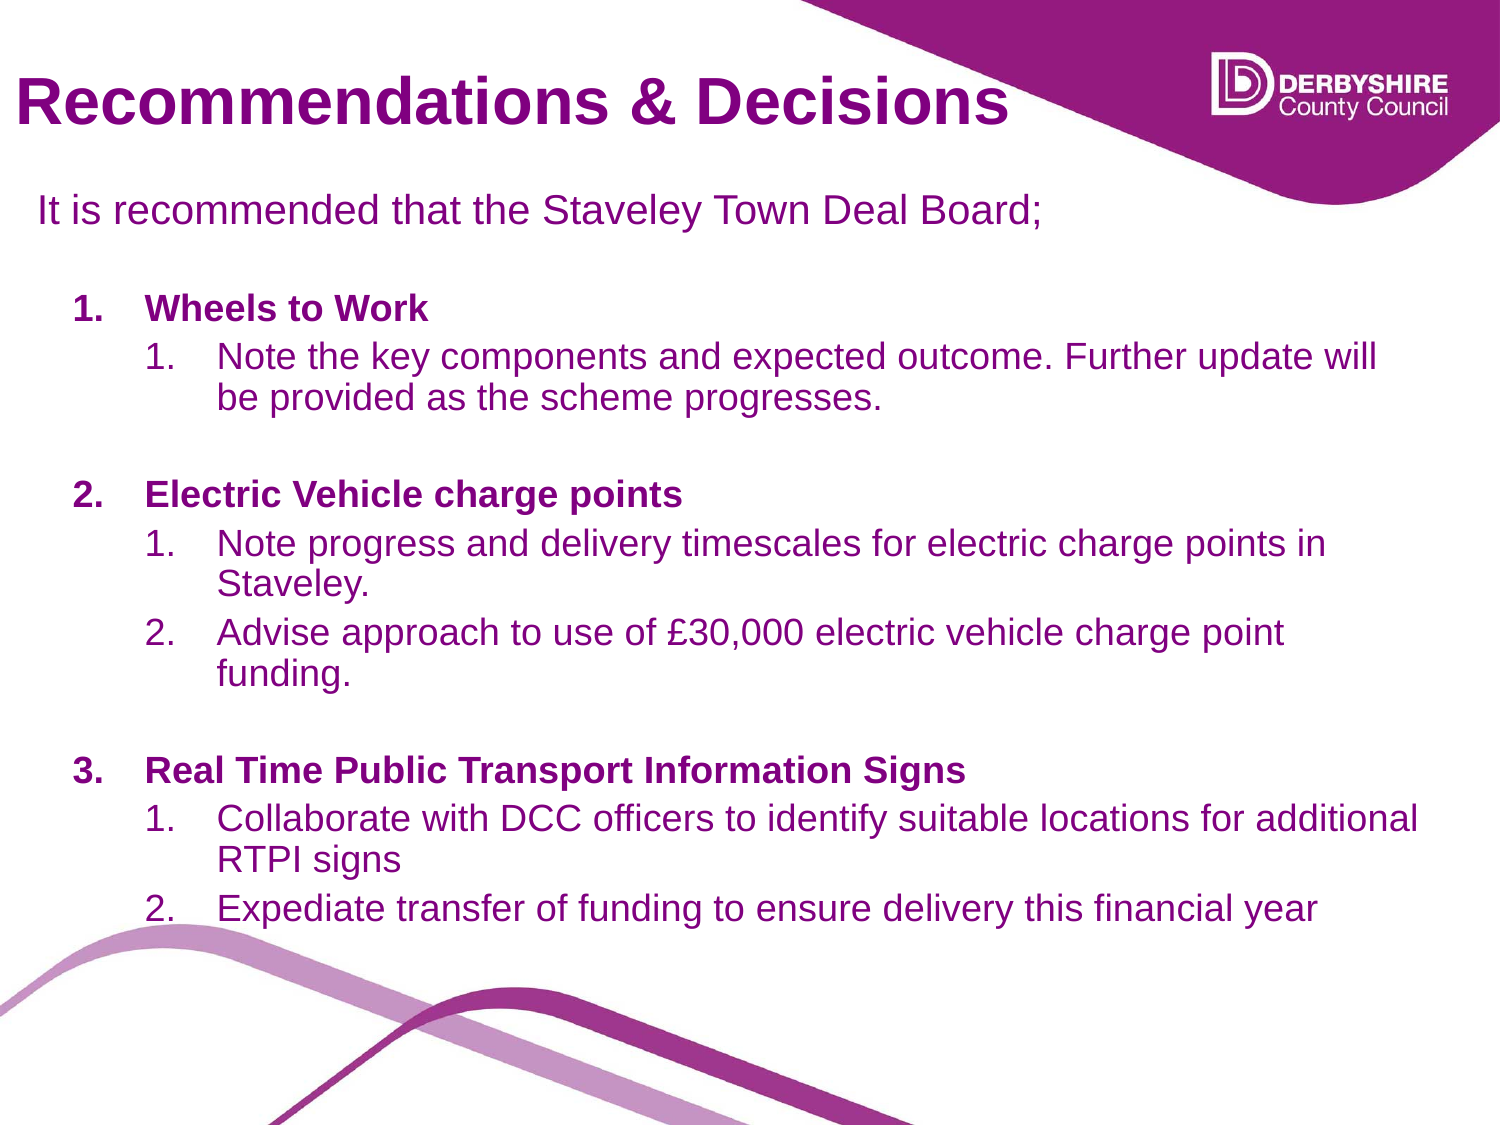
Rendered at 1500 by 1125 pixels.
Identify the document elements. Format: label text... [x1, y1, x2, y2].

text_box Wheels to Work Note the key components and expected outcome. Further update will be provided as the scheme progresses. Electric Vehicle charge points Note progress and delivery timescales for electric charge points in Staveley. Advise approach to use of £30,000 electric vehicle charge point funding. Real Time Public Transport Information Signs Collaborate with DCC officers to identify suitable locations for additional RTPI signs Expediate transfer of funding to ensure delivery this financial year [57, 280, 1443, 942]
text_box It is recommended that the Staveley Town Deal Board; [21, 162, 1089, 260]
picture [0, 0, 1500, 1125]
title Recommendations & Decisions [0, 44, 1067, 163]
